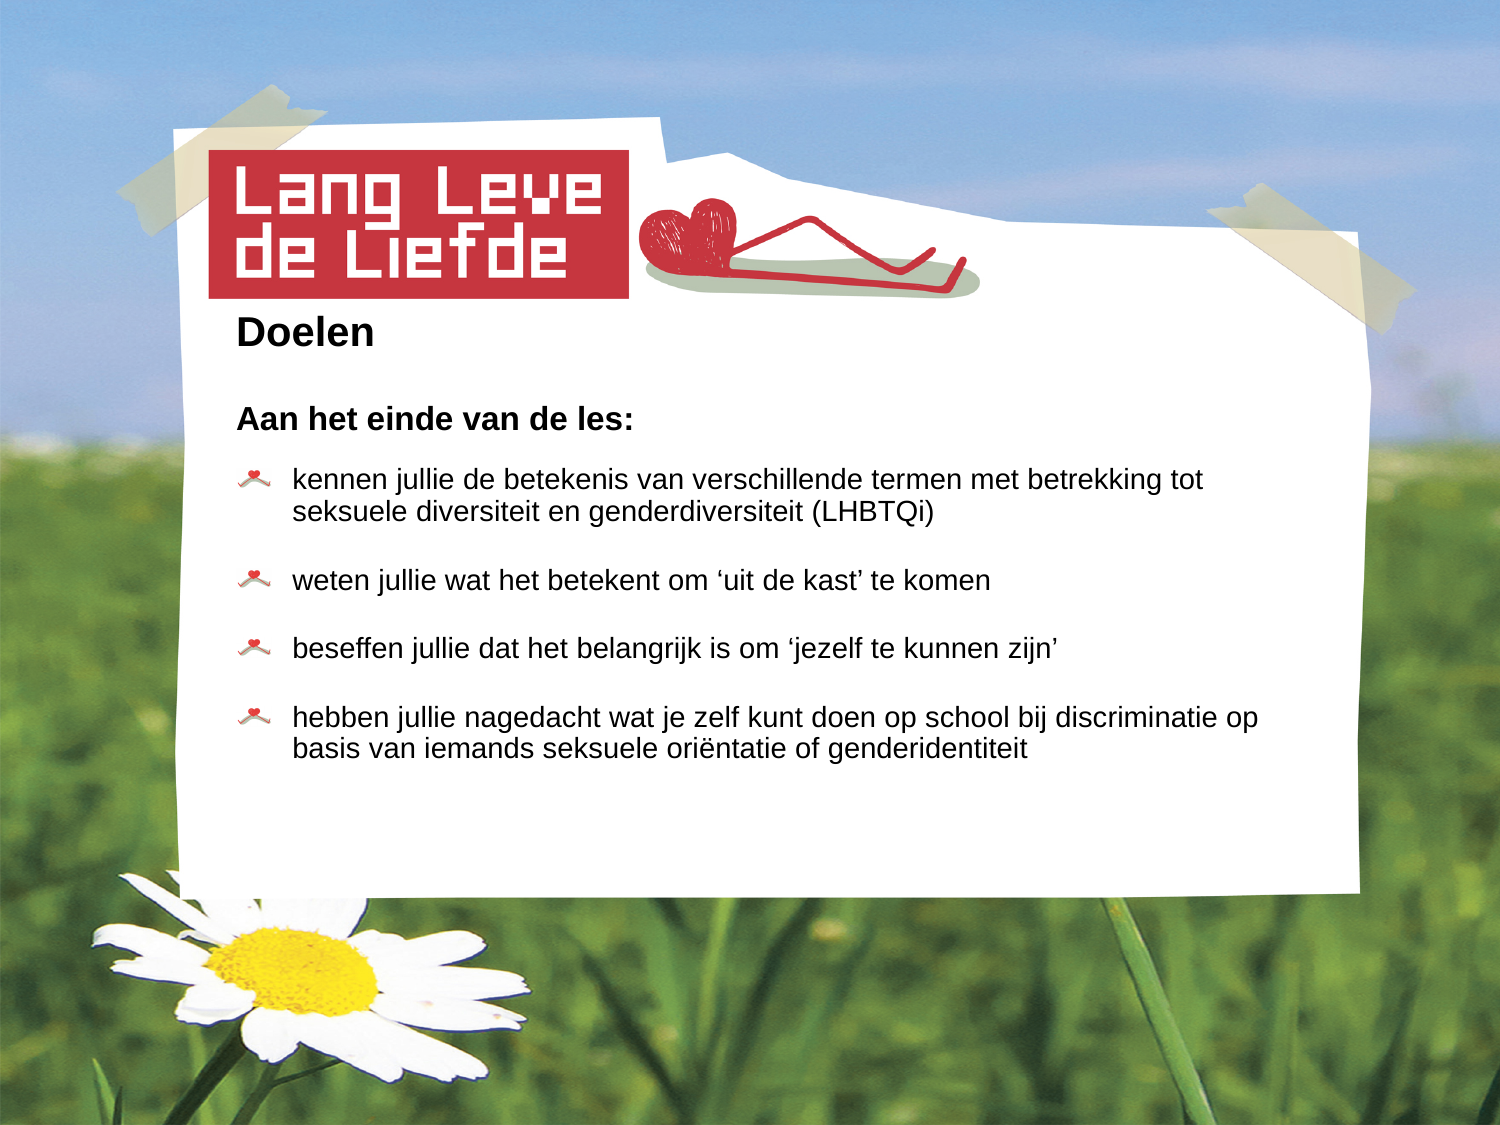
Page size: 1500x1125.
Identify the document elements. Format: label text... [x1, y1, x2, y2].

picture [0, 0, 1500, 1125]
list Doelen Aan het einde van de les: kennen jullie de betekenis van verschillende termen met betrekking tot seksuele diversiteit en genderdiversiteit (LHBTQi) weten jullie wat het betekent om ‘uit de kast’ te komen beseffen jullie dat het belangrijk is om ‘jezelf te kunnen zijn’ hebben jullie nagedacht wat je zelf kunt doen op school bij discriminatie op basis van iemands seksuele oriëntatie of genderidentiteit [220, 302, 1301, 883]
